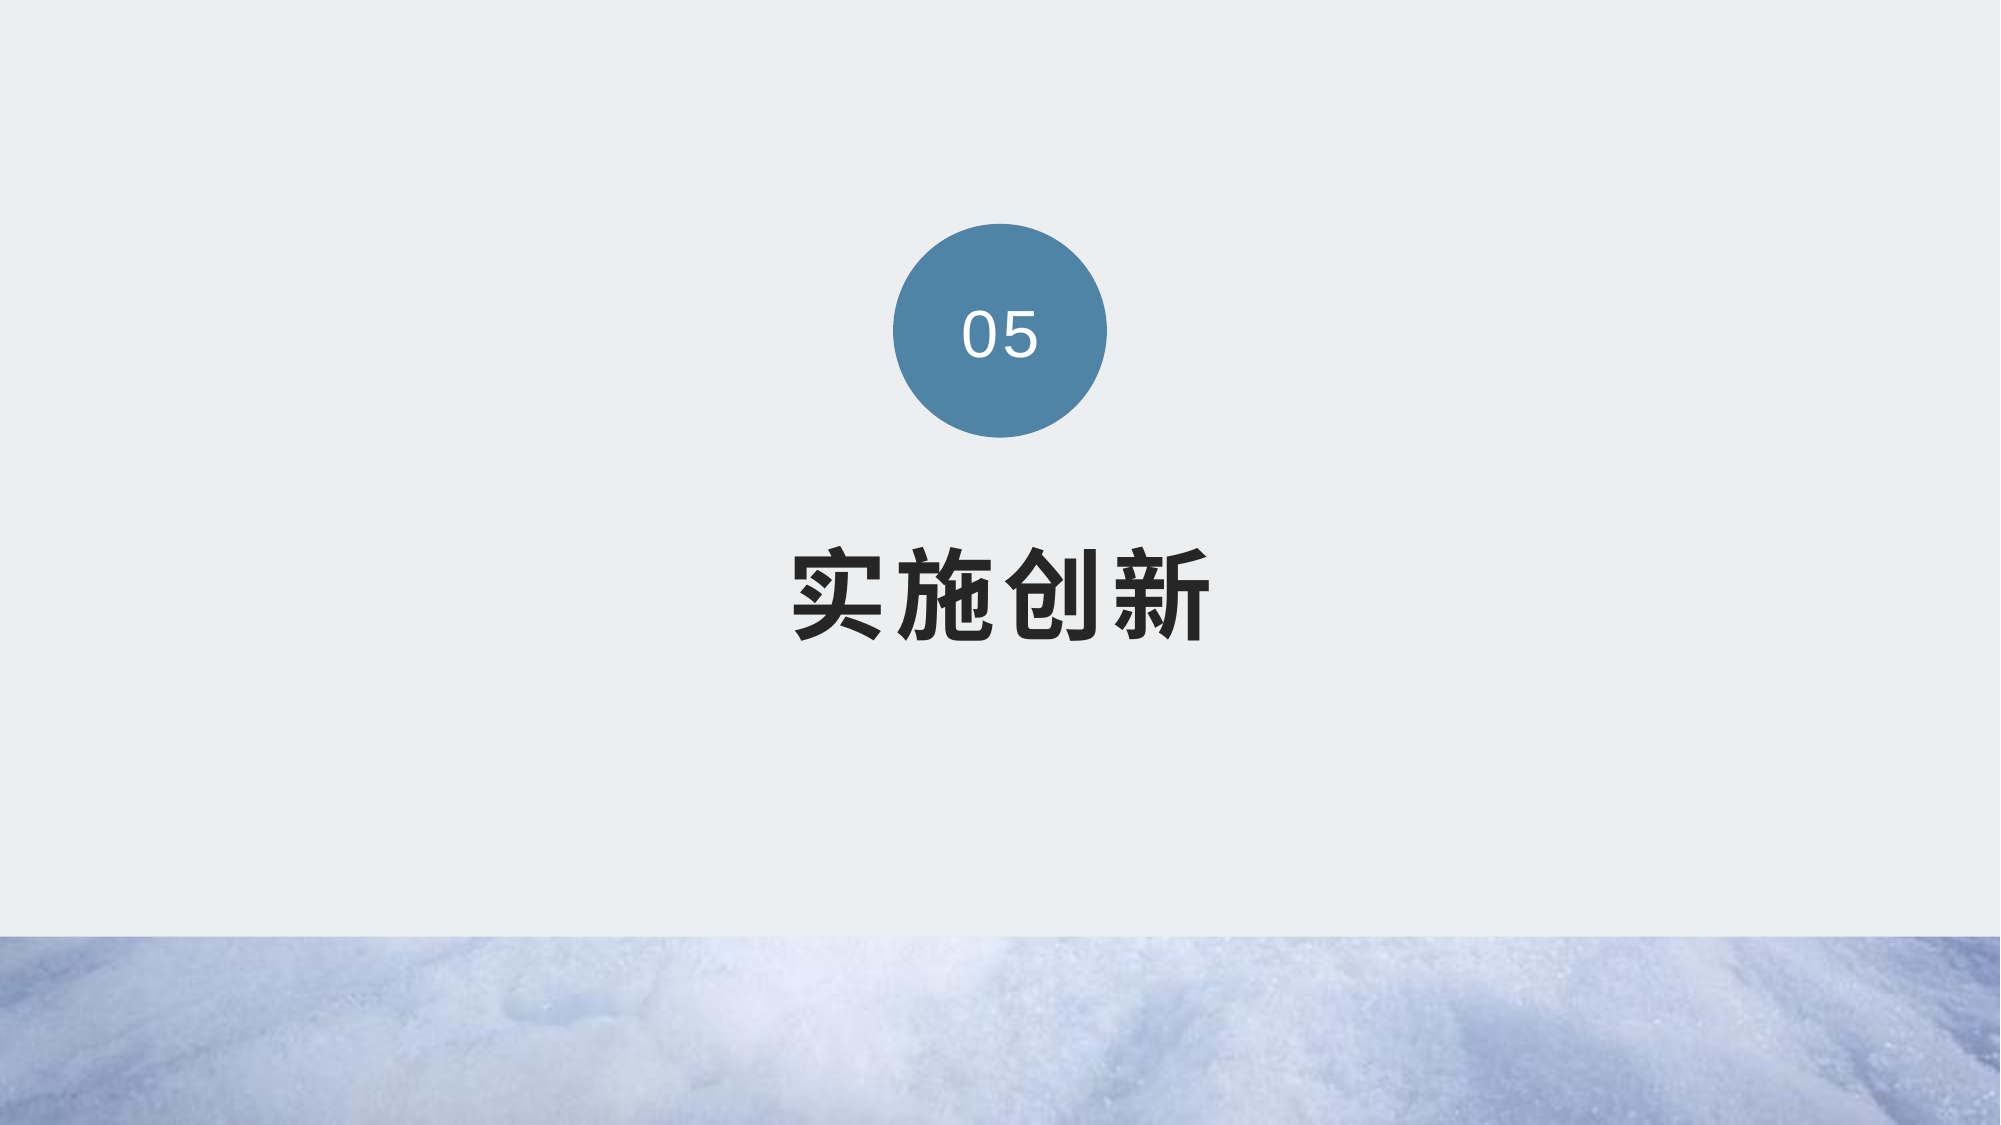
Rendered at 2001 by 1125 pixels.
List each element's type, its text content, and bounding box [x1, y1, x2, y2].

text_box [957, 430, 1043, 439]
text_box 05 [883, 231, 1117, 430]
picture [0, 937, 2000, 1125]
title 实施创新 [381, 472, 1619, 653]
text_box [958, 222, 1042, 231]
